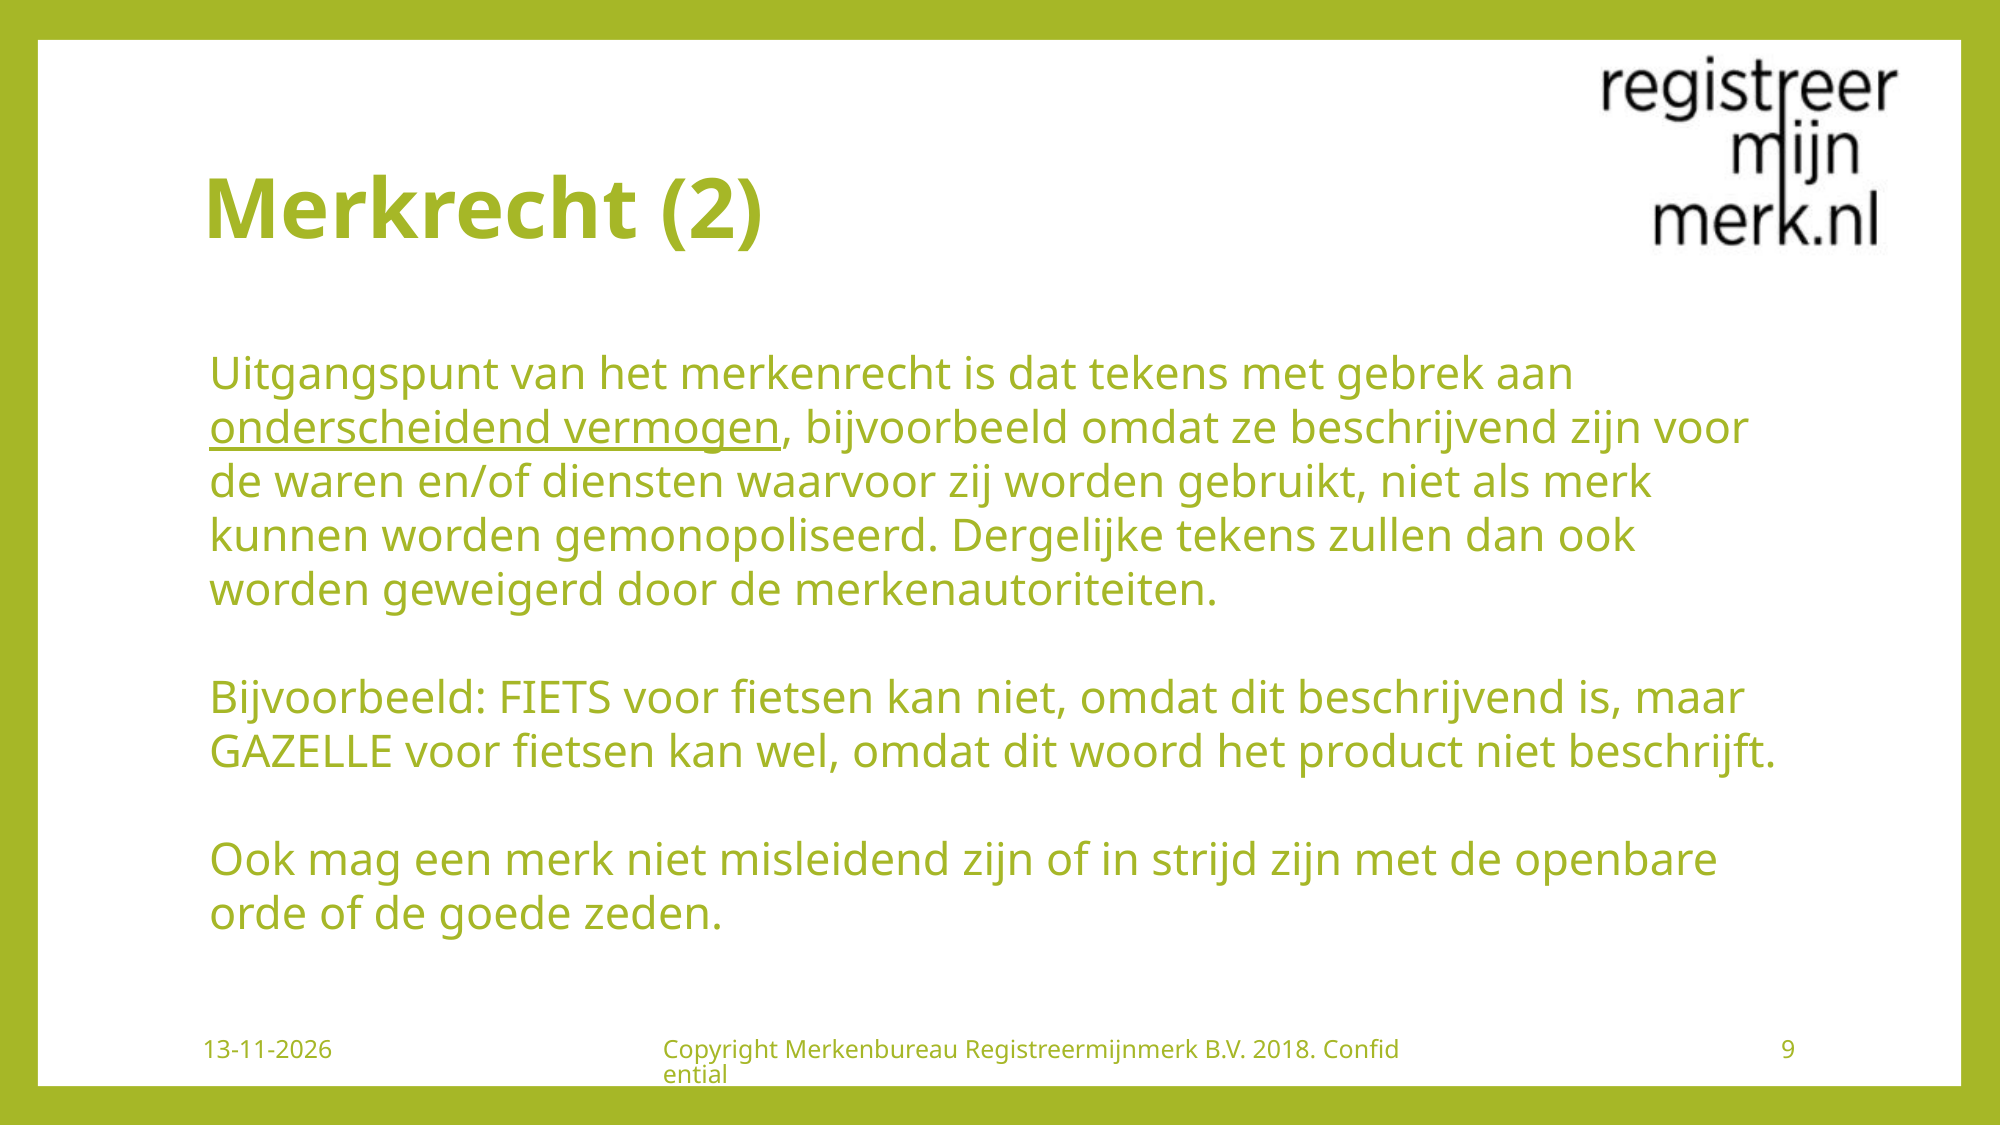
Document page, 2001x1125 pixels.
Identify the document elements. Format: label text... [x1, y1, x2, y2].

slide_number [187, 1020, 570, 1081]
slide_number 9 [1530, 1020, 1811, 1081]
title Merkrecht (2) [187, 99, 1808, 323]
footer Copyright Merkenbureau Registreermijnmerk B.V. 2018. Confidential [647, 1020, 1422, 1081]
list Uitgangspunt van het merkenrecht is dat tekens met gebrek aan onderscheidend vermogen, bijvoorbeeld omdat ze beschrijvend zijn voor de waren en/of diensten waarvoor zij worden gebruikt, niet als merk kunnen worden gemonopoliseerd. Dergelijke tekens zullen dan ook worden geweigerd door de merkenautoriteiten. Bijvoorbeeld: FIETS voor fietsen kan niet, omdat dit beschrijvend is, maar GAZELLE voor fietsen kan wel, omdat dit woord het product niet beschrijft. Ook mag een merk niet misleidend zijn of in strijd zijn met de openbare orde of de goede zeden. [187, 337, 1808, 1000]
picture [1561, 42, 1960, 283]
